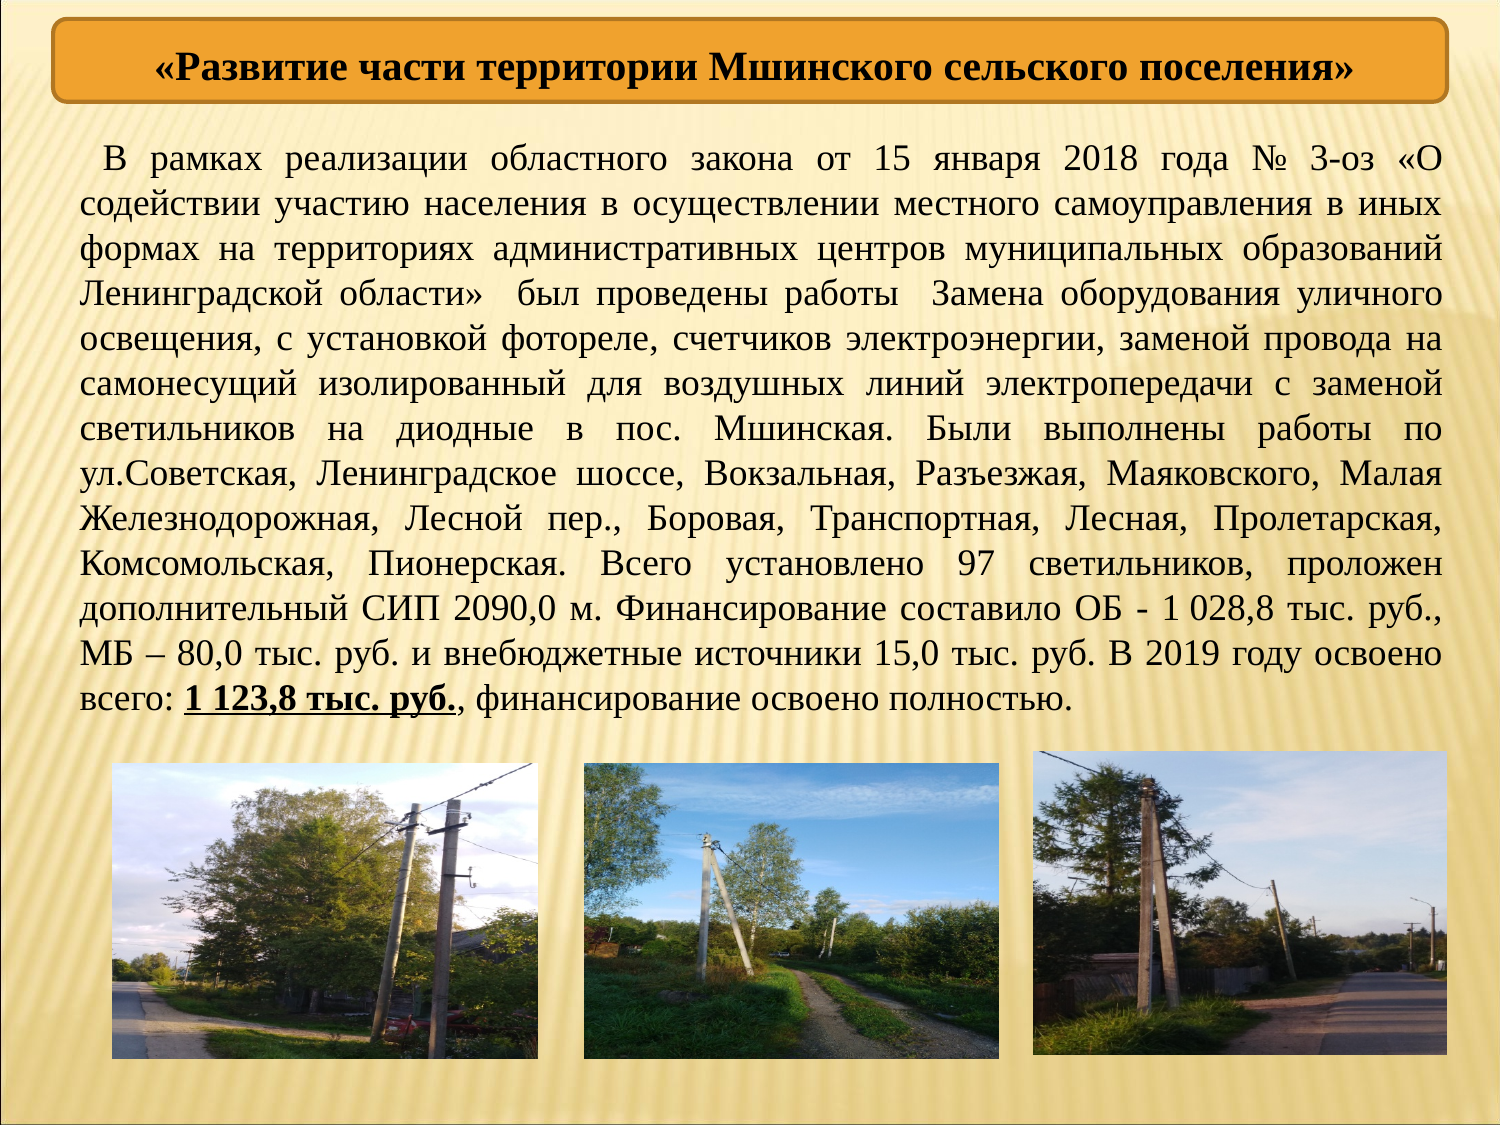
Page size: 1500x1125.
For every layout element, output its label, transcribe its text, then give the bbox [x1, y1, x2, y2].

text_box В рамках реализации областного закона от 15 января 2018 года № 3-оз «О содействии участию населения в осуществлении местного самоуправления в иных формах на территориях административных центров муниципальных образований Ленинградской области» был проведены работы Замена оборудования уличного освещения, с установкой фотореле, счетчиков электроэнергии, заменой провода на самонесущий изолированный для воздушных линий электропередачи с заменой светильников на диодные в пос. Мшинская. Были выполнены работы по ул.Советская, Ленинградское шоссе, Вокзальная, Разъезжая, Маяковского, Малая Железнодорожная, Лесной пер., Боровая, Транспортная, Лесная, Пролетарская, Комсомольская, Пионерская. Всего установлено 97 светильников, проложен дополнительный СИП 2090,0 м. Финансирование составило ОБ - 1 028,8 тыс. руб., МБ – 80,0 тыс. руб. и внебюджетные источники 15,0 тыс. руб. В 2019 году освоено всего: 1 123,8 тыс. руб., финансирование освоено полностью. [64, 125, 1459, 726]
text_box [50, 16, 1450, 104]
text_box «Развитие части территории Мшинского сельского поселения» [76, 31, 1424, 96]
picture [0, 0, 1500, 1125]
